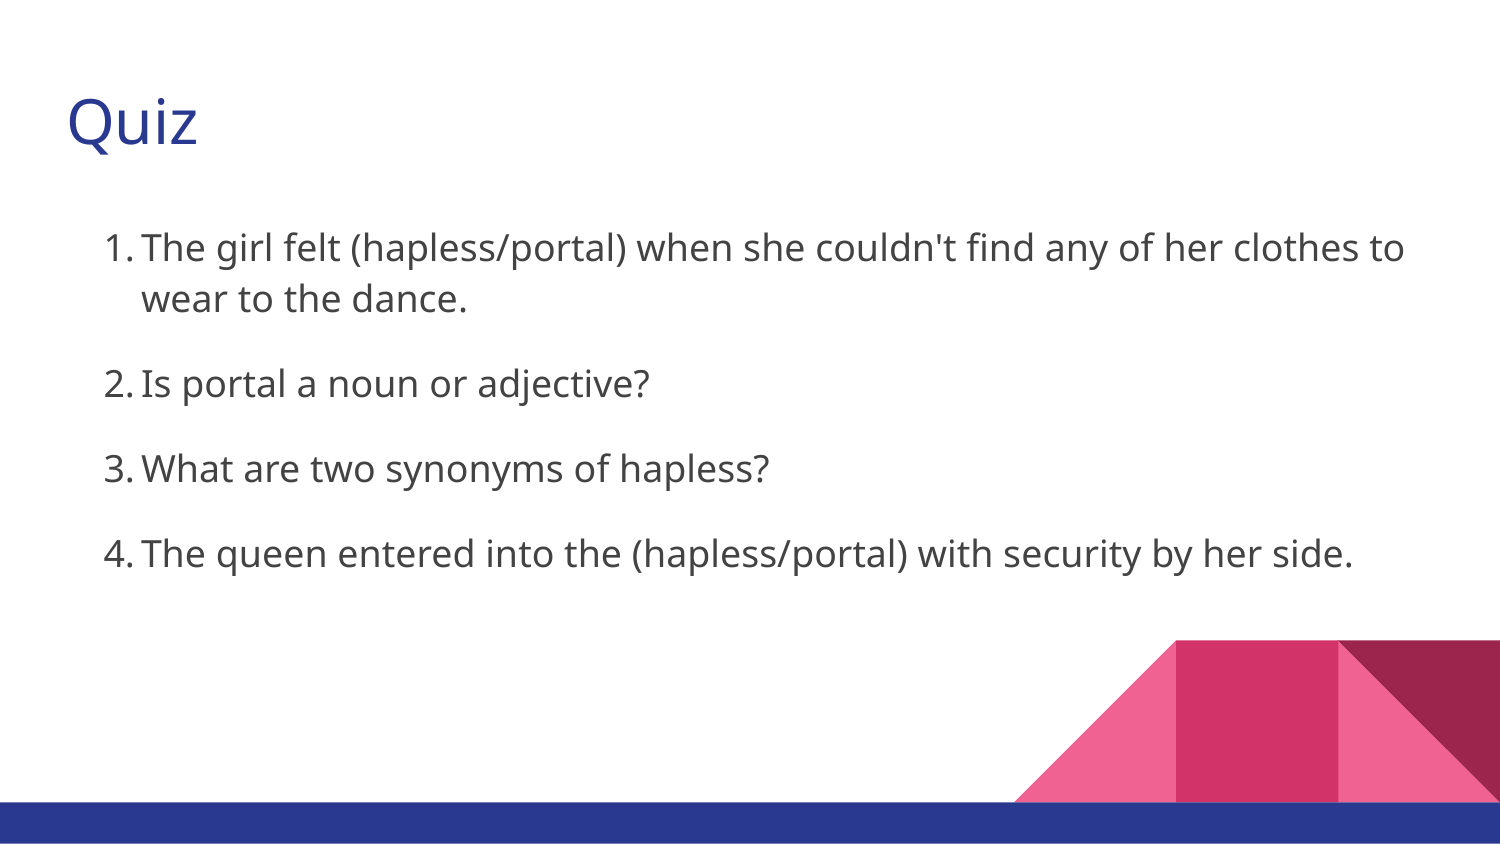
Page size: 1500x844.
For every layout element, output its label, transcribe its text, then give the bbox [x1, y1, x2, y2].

list The girl felt (hapless/portal) when she couldn't find any of her clothes to wear to the dance. Is portal a noun or adjective? What are two synonyms of hapless? The queen entered into the (hapless/portal) with security by her side. [51, 201, 1449, 750]
title Quiz [51, 67, 1449, 167]
